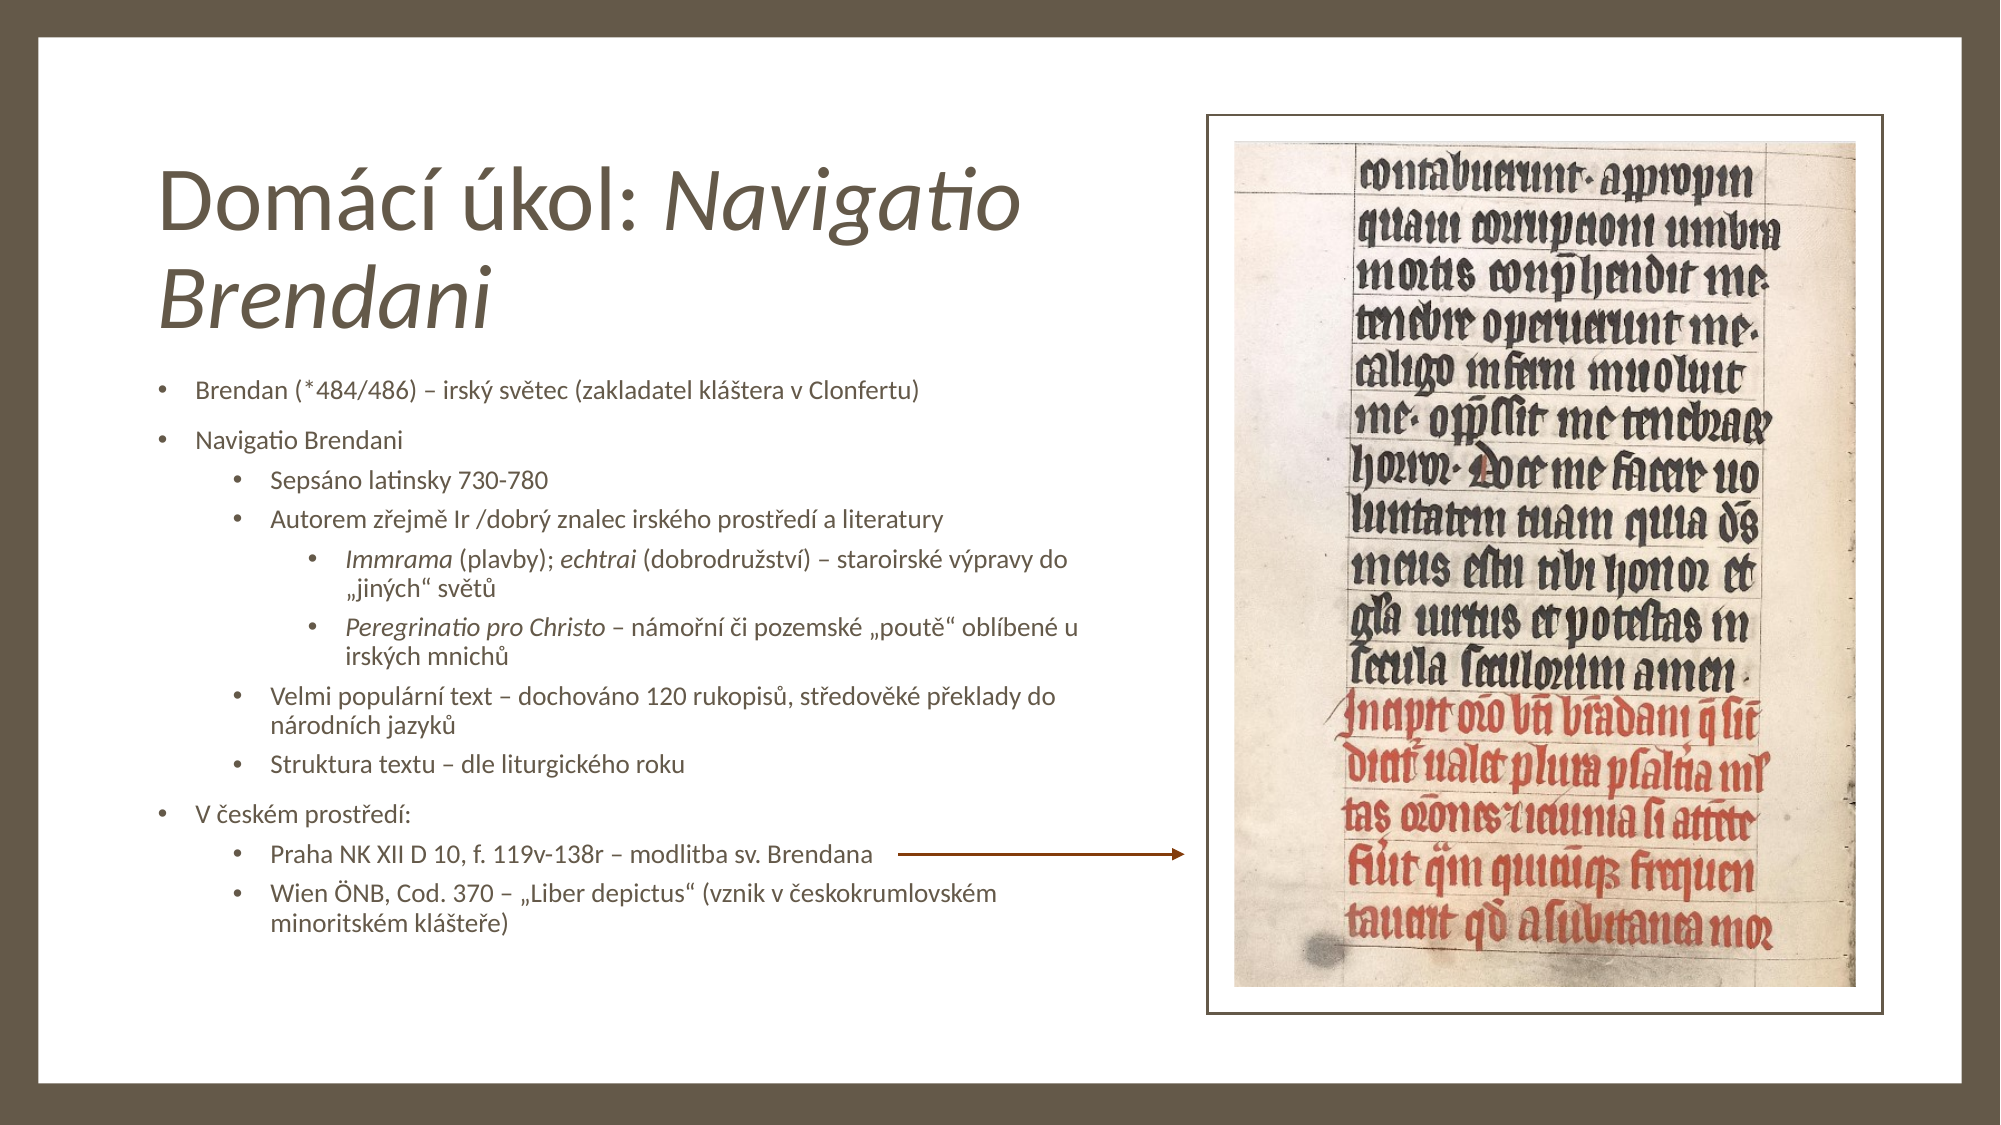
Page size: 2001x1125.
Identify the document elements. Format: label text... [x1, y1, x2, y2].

text_box [1207, 114, 1883, 1014]
text_box [38, 37, 1962, 1084]
picture [1233, 141, 1856, 987]
list Brendan (*484/486) – irský světec (zakladatel kláštera v Clonfertu) Navigatio Brendani Sepsáno latinsky 730-780 Autorem zřejmě Ir /dobrý znalec irského prostředí a literatury Immrama (plavby); echtrai (dobrodružství) – staroirské výpravy do „jiných“ světů Peregrinatio pro Christo – námořní či pozemské „poutě“ oblíbené u irských mnichů Velmi populární text – dochováno 120 rukopisů, středověké překlady do národních jazyků Struktura textu – dle liturgického roku V českém prostředí: Praha NK XII D 10, f. 119v-138r – modlitba sv. Brendana Wien ÖNB, Cod. 370 – „Liber depictus“ (vznik v českokrumlovském minoritském klášteře) [142, 368, 1129, 1014]
text_box [0, 0, 2000, 1125]
title Domácí úkol: Navigatio Brendani [142, 141, 1129, 359]
